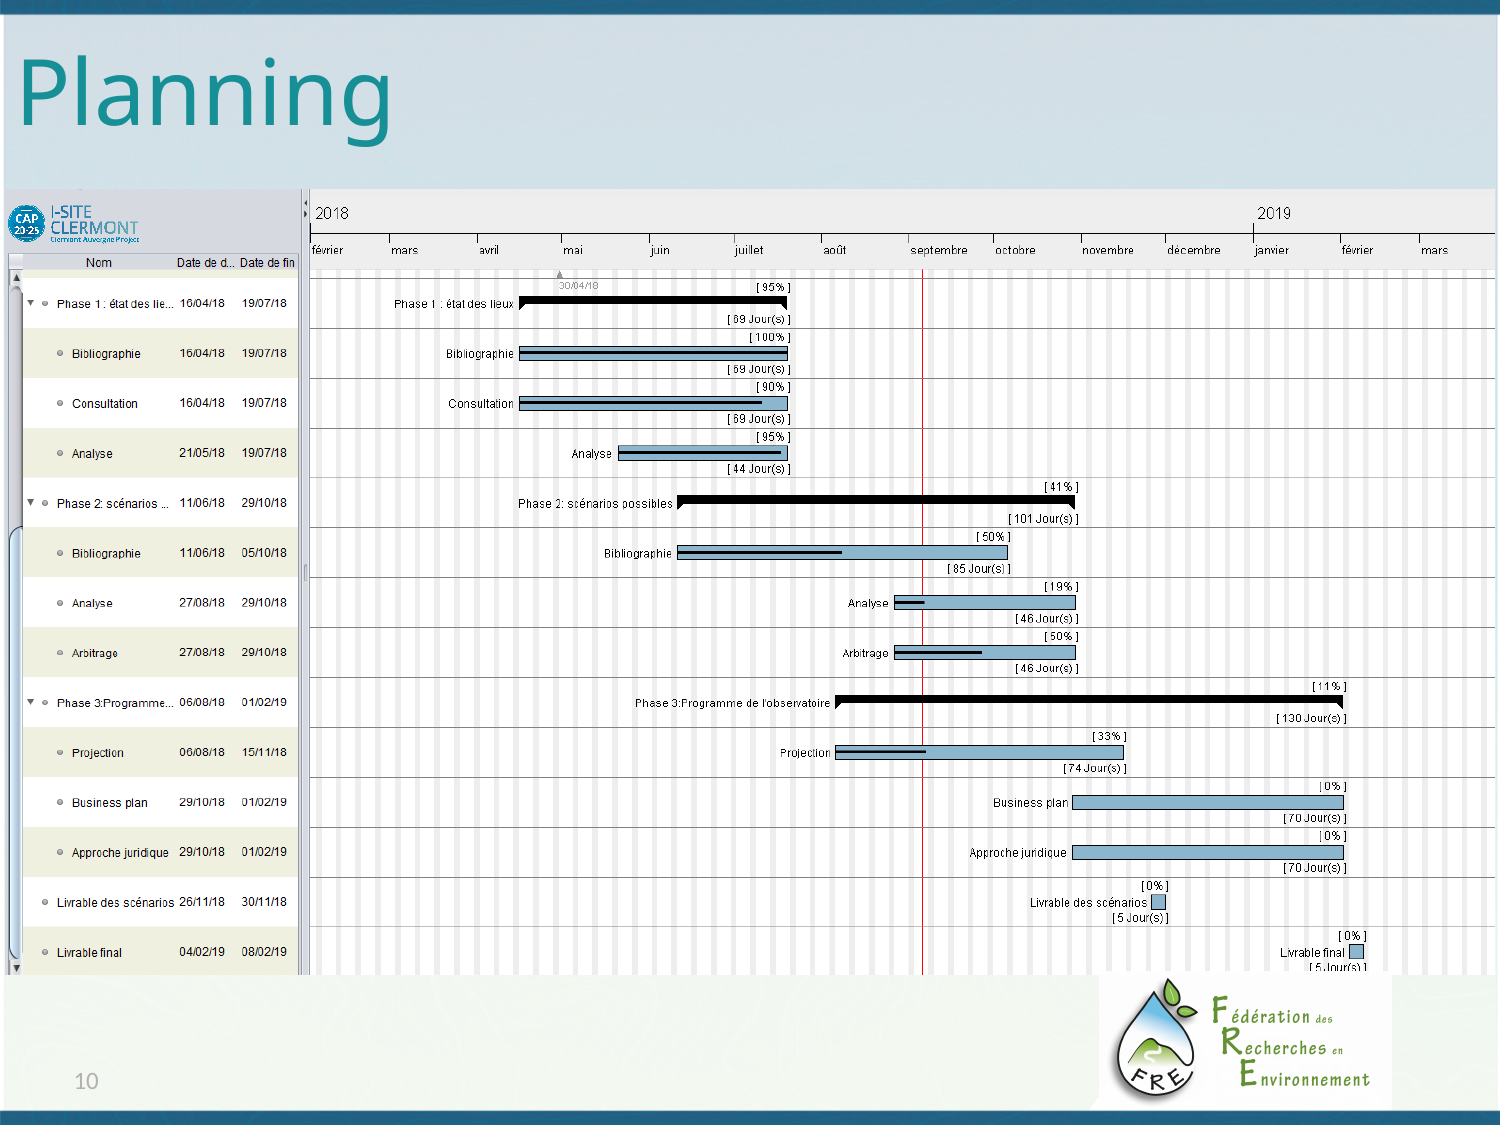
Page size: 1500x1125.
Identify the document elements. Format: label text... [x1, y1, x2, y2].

picture [0, 0, 1500, 1125]
title Planning [0, 14, 1138, 163]
slide_number 10 [35, 1050, 115, 1110]
